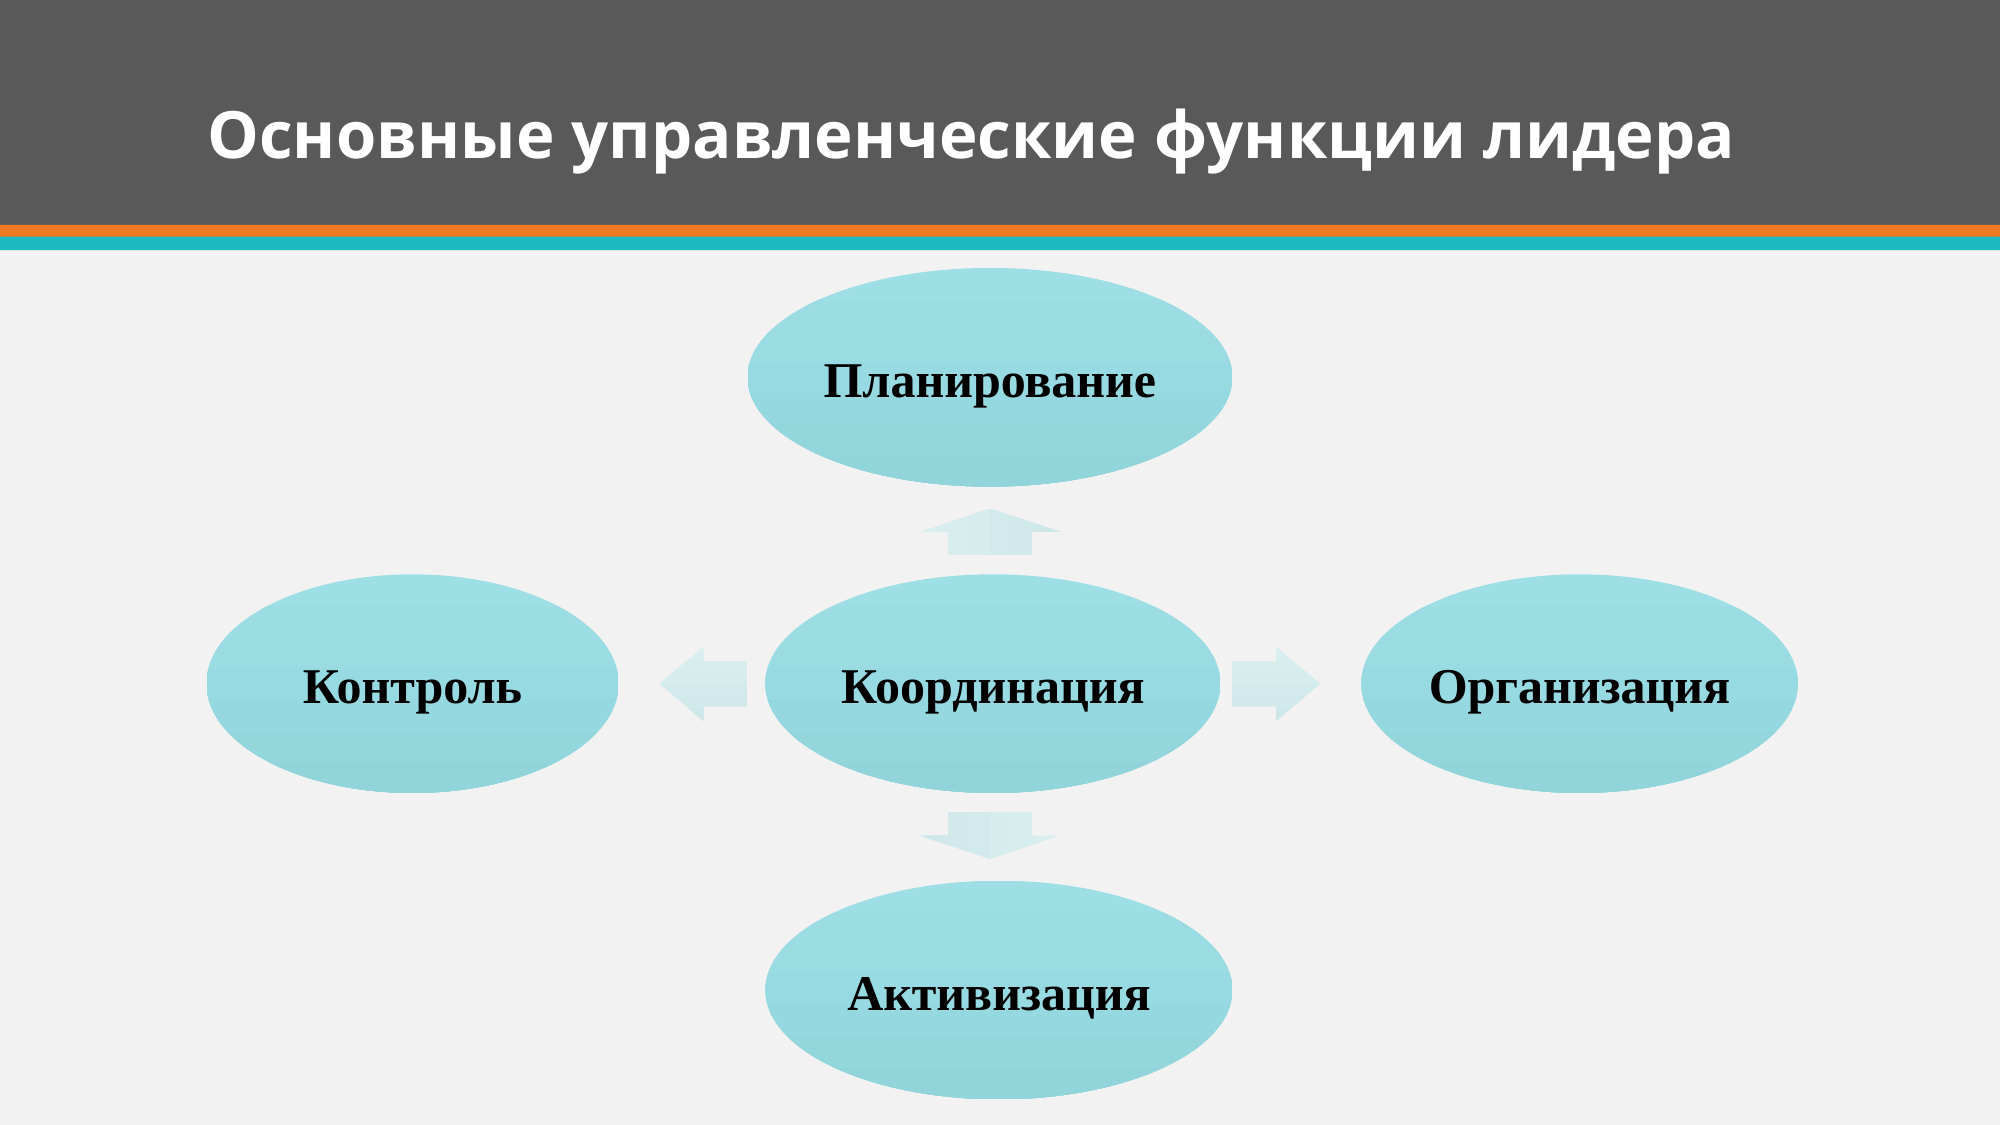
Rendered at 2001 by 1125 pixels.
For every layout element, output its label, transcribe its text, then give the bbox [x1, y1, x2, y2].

title Основные управленческие функции лидера [99, 41, 1844, 181]
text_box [206, 267, 1798, 1100]
